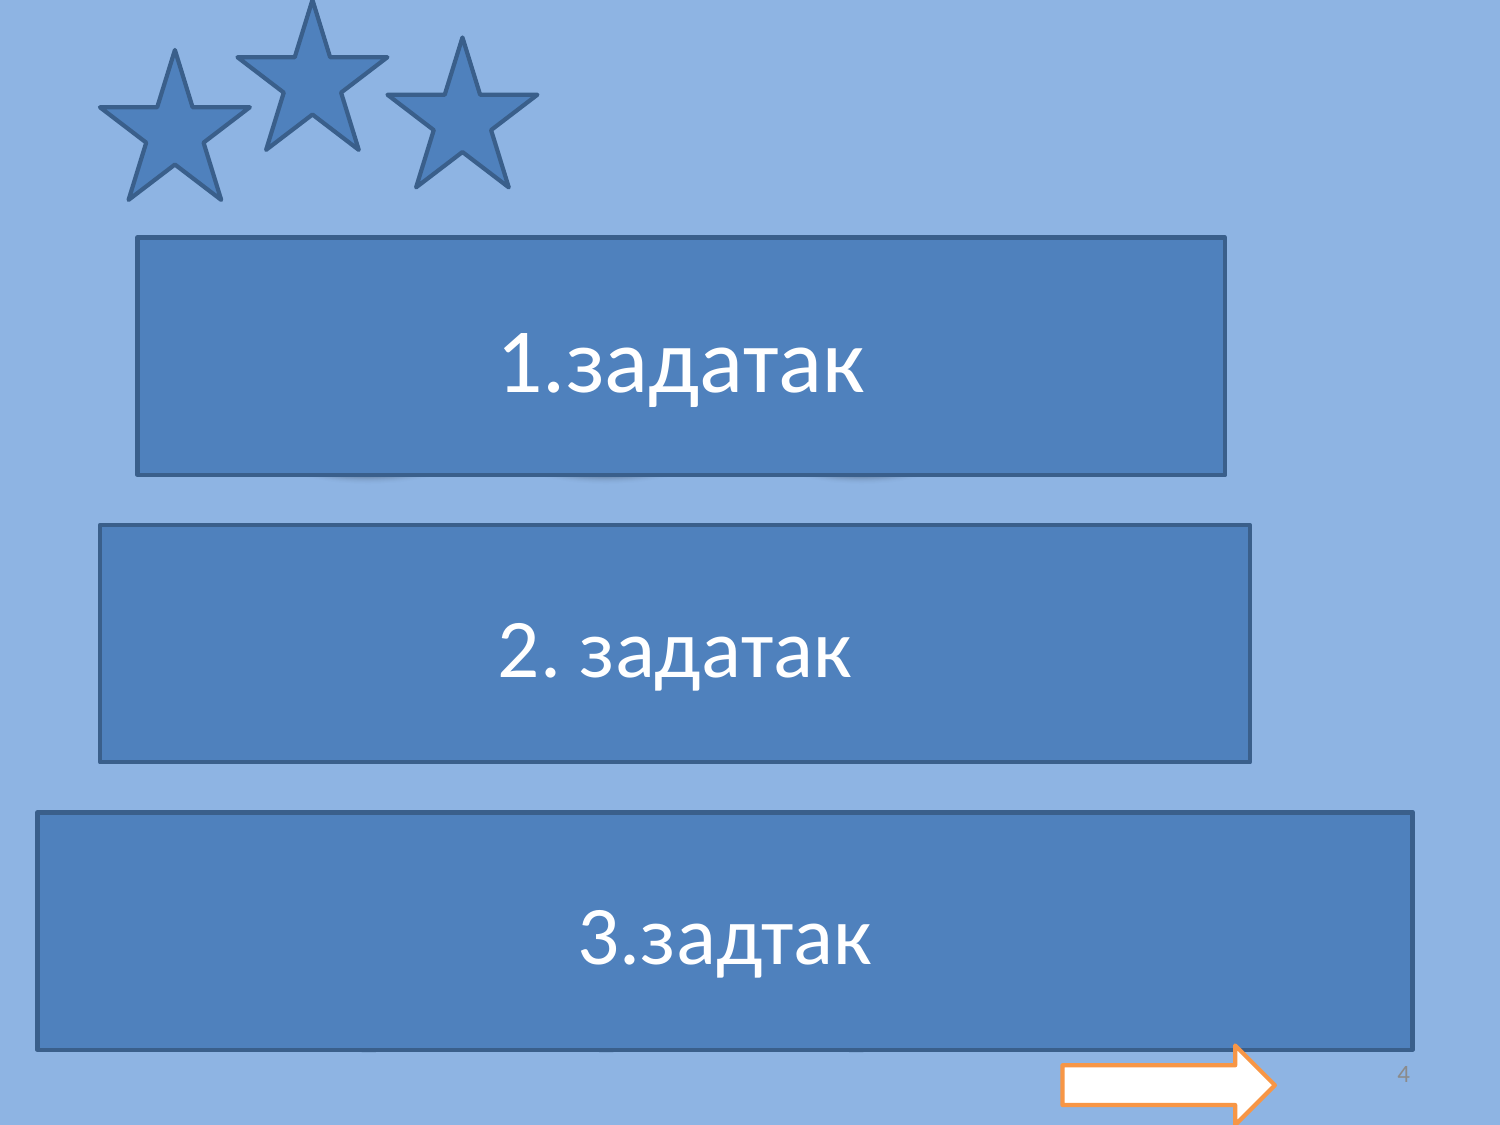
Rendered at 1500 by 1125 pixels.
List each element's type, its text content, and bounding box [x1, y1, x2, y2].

text_box [1060, 1043, 1278, 1125]
text_box [97, 47, 252, 202]
text_box 2. задатак [98, 523, 1252, 764]
slide_number 4 [1074, 1052, 1233, 1063]
text_box 1.задатак [135, 235, 1227, 477]
text_box [235, 0, 390, 152]
slide_number 4 [1246, 1042, 1425, 1103]
text_box [385, 35, 540, 190]
text_box 3.задтак [35, 810, 1415, 1052]
